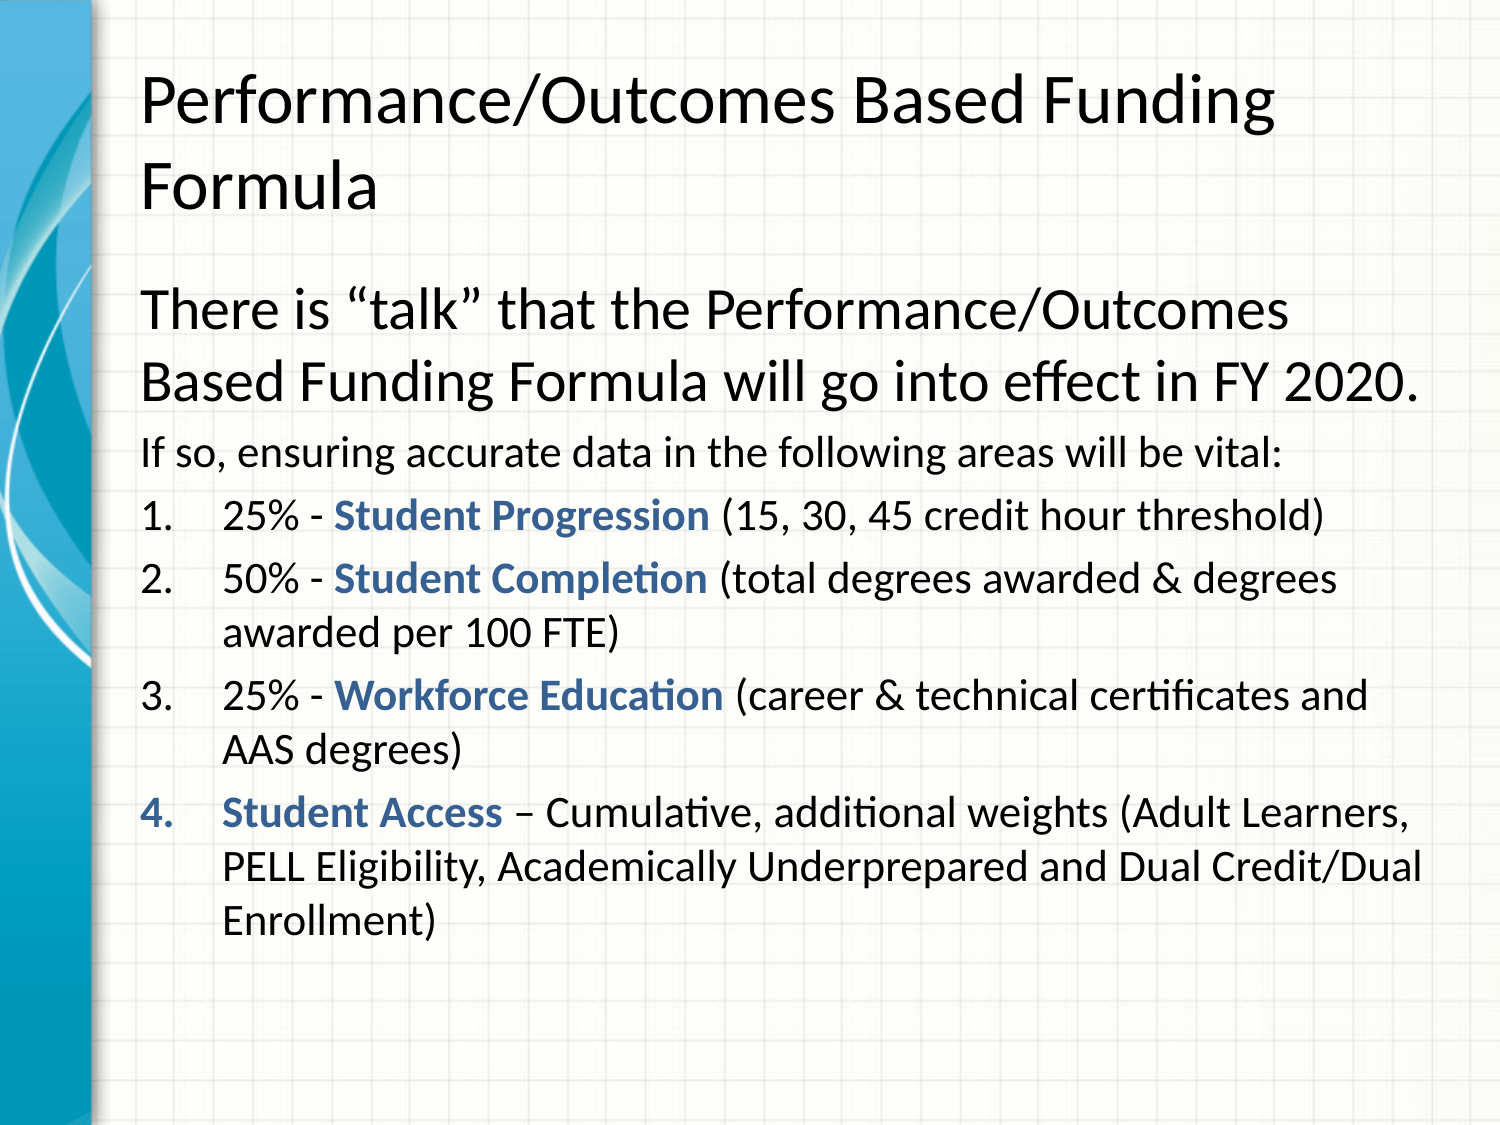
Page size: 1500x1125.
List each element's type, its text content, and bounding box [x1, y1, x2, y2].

list There is “talk” that the Performance/Outcomes Based Funding Formula will go into effect in FY 2020. If so, ensuring accurate data in the following areas will be vital: 25% - Student Progression (15, 30, 45 credit hour threshold) 50% - Student Completion (total degrees awarded & degrees awarded per 100 FTE) 25% - Workforce Education (career & technical certificates and AAS degrees) Student Access – Cumulative, additional weights (Adult Learners, PELL Eligibility, Academically Underprepared and Dual Credit/Dual Enrollment) [125, 261, 1450, 967]
picture [0, 0, 1500, 1125]
title Performance/Outcomes Based Funding Formula [125, 44, 1450, 232]
